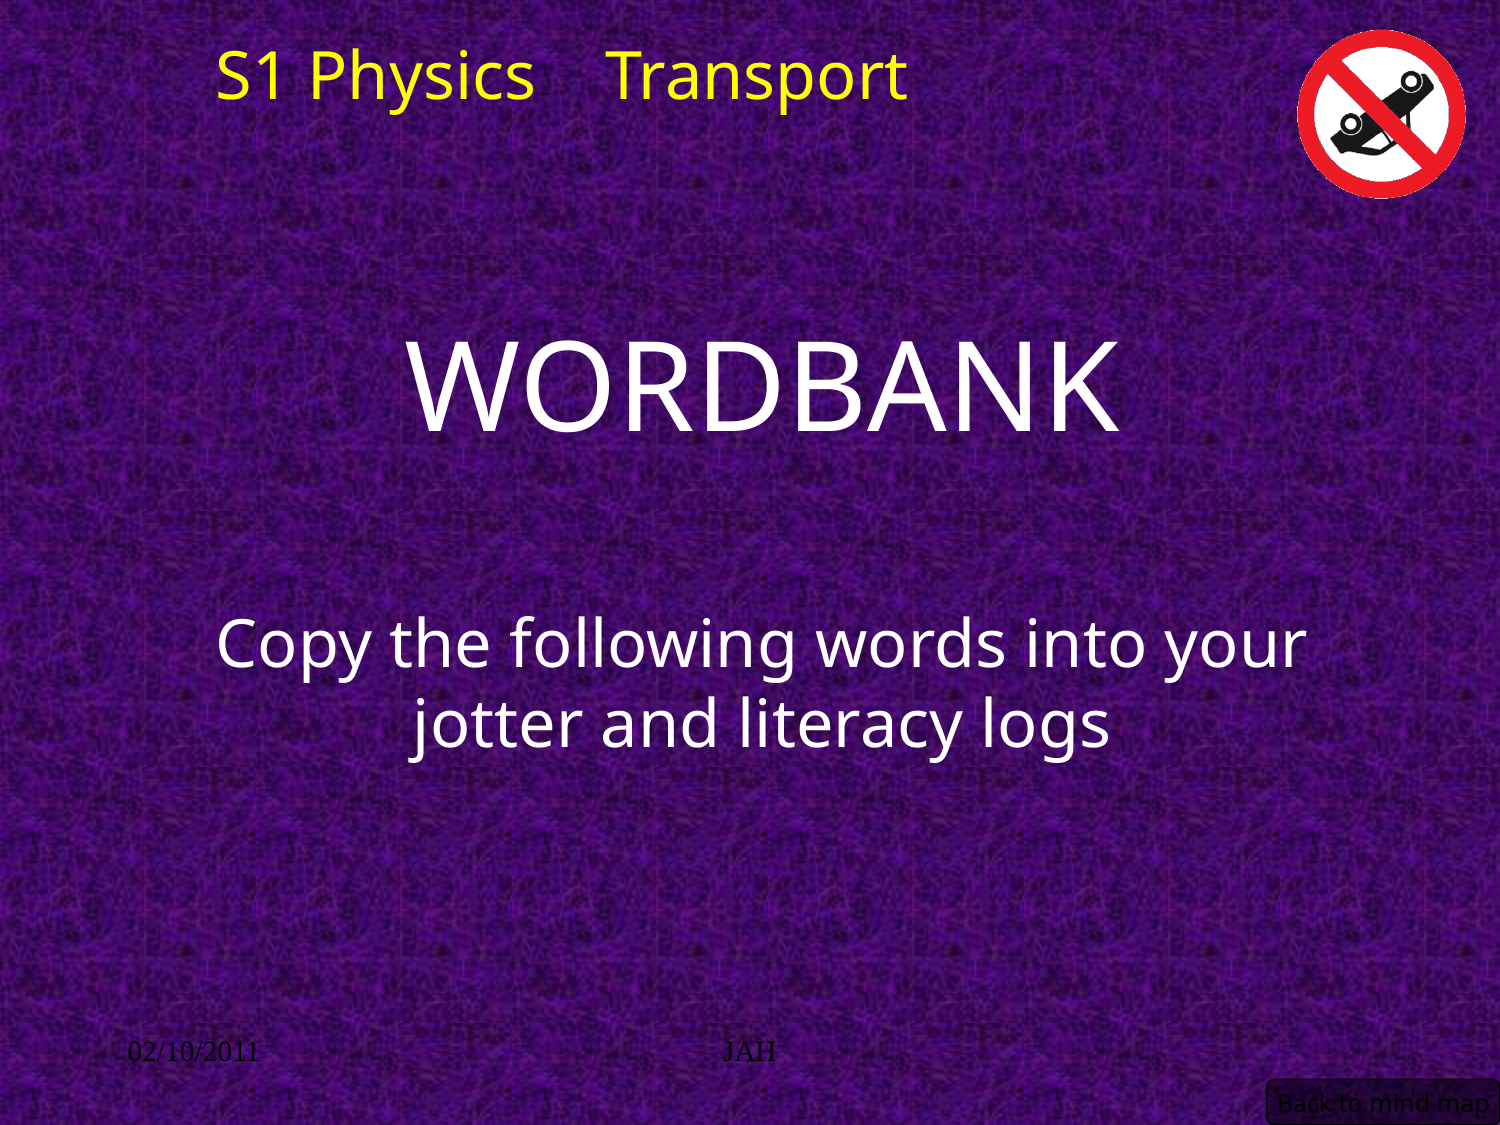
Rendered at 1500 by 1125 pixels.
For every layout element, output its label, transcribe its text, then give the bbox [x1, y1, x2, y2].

subtitle S1 Physics Transport [37, 24, 1088, 188]
picture [0, 0, 1500, 1125]
footer JAH [512, 1025, 988, 1100]
title WORDBANK [125, 287, 1400, 475]
text_box Back to mind map [1266, 1079, 1500, 1125]
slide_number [112, 1025, 425, 1100]
text_box Copy the following words into your jotter and literacy logs [124, 587, 1400, 775]
